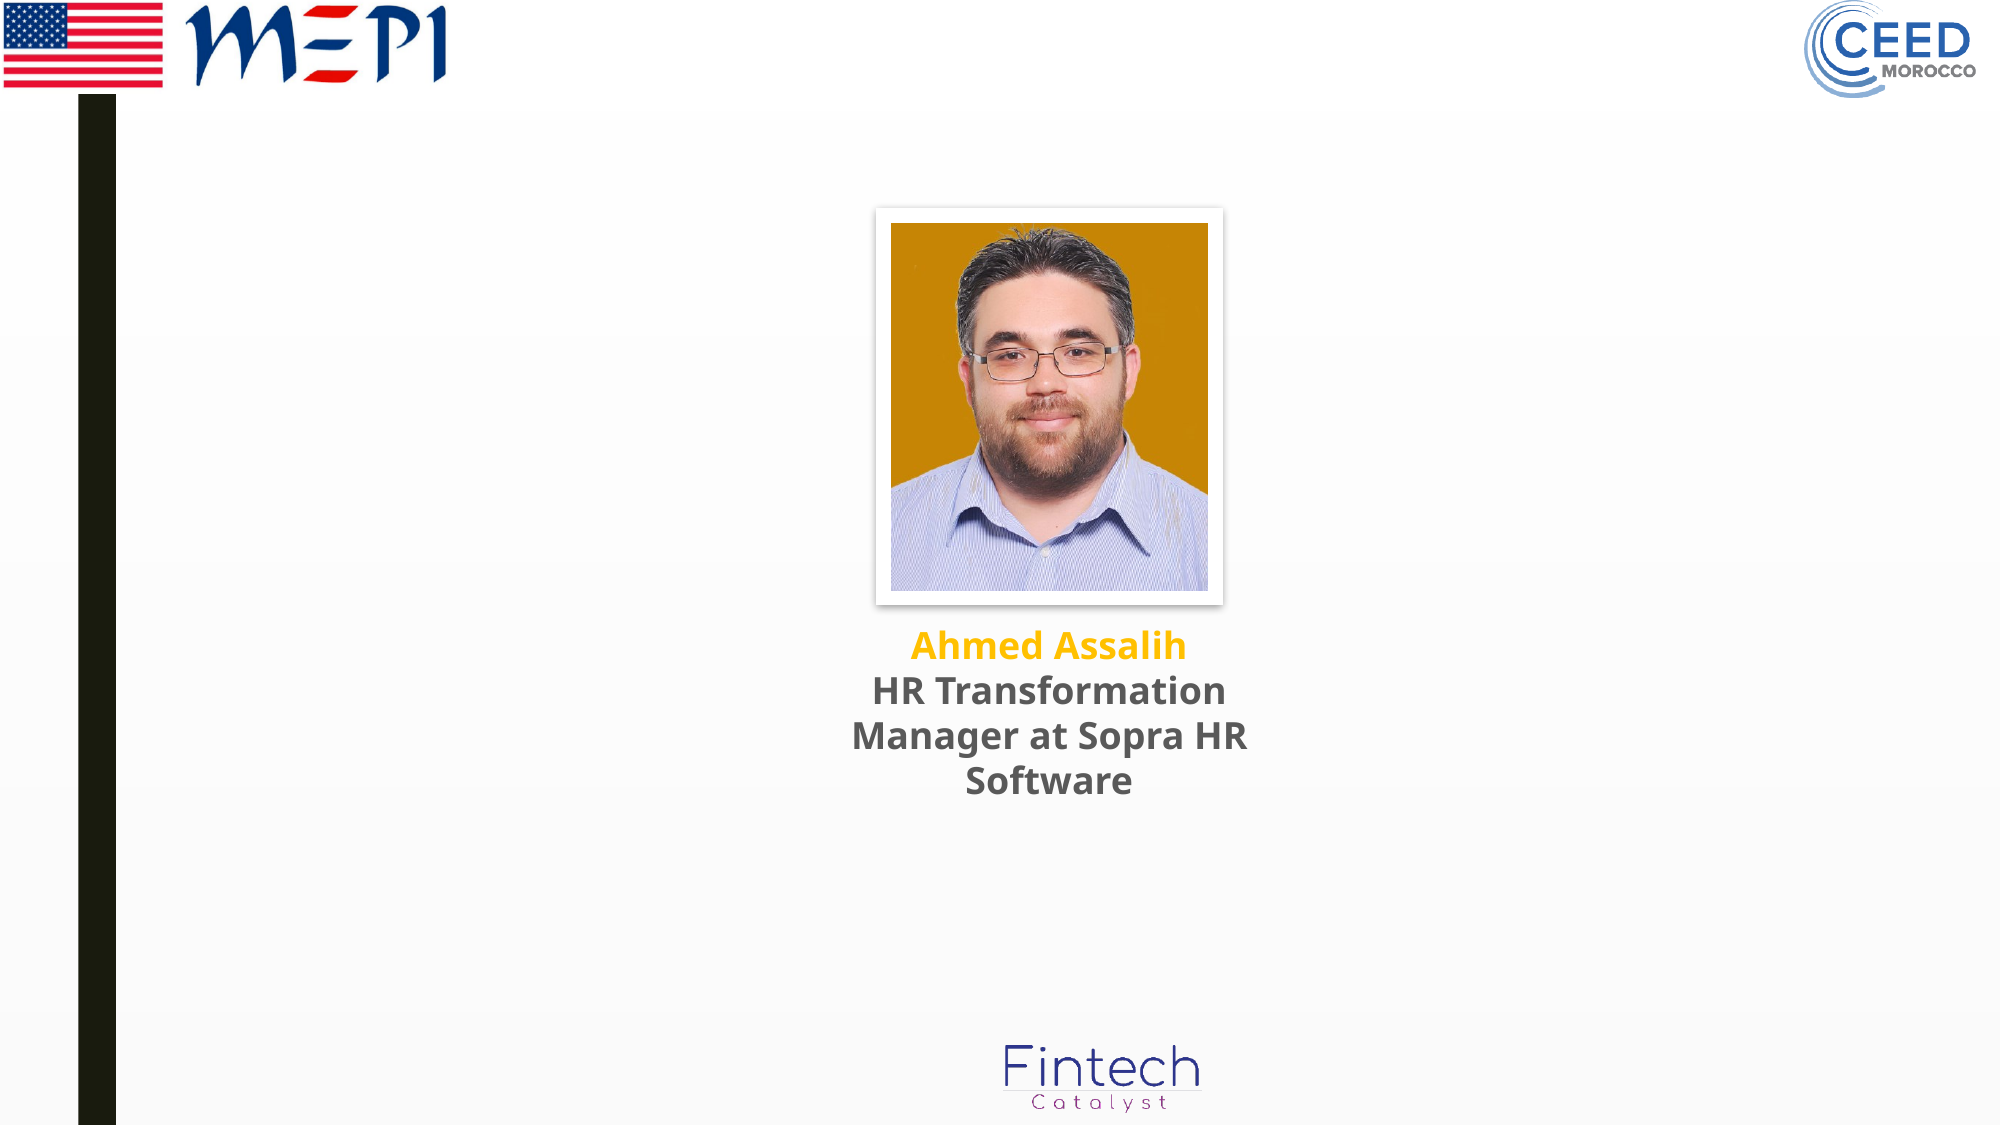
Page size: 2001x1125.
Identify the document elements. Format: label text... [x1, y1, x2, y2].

picture [890, 222, 1208, 591]
picture [0, 0, 452, 94]
picture [1803, 0, 1976, 98]
picture [1003, 1045, 1202, 1113]
text_box Ahmed Assalih HR Transformation Manager at Sopra HR Software [781, 614, 1318, 810]
